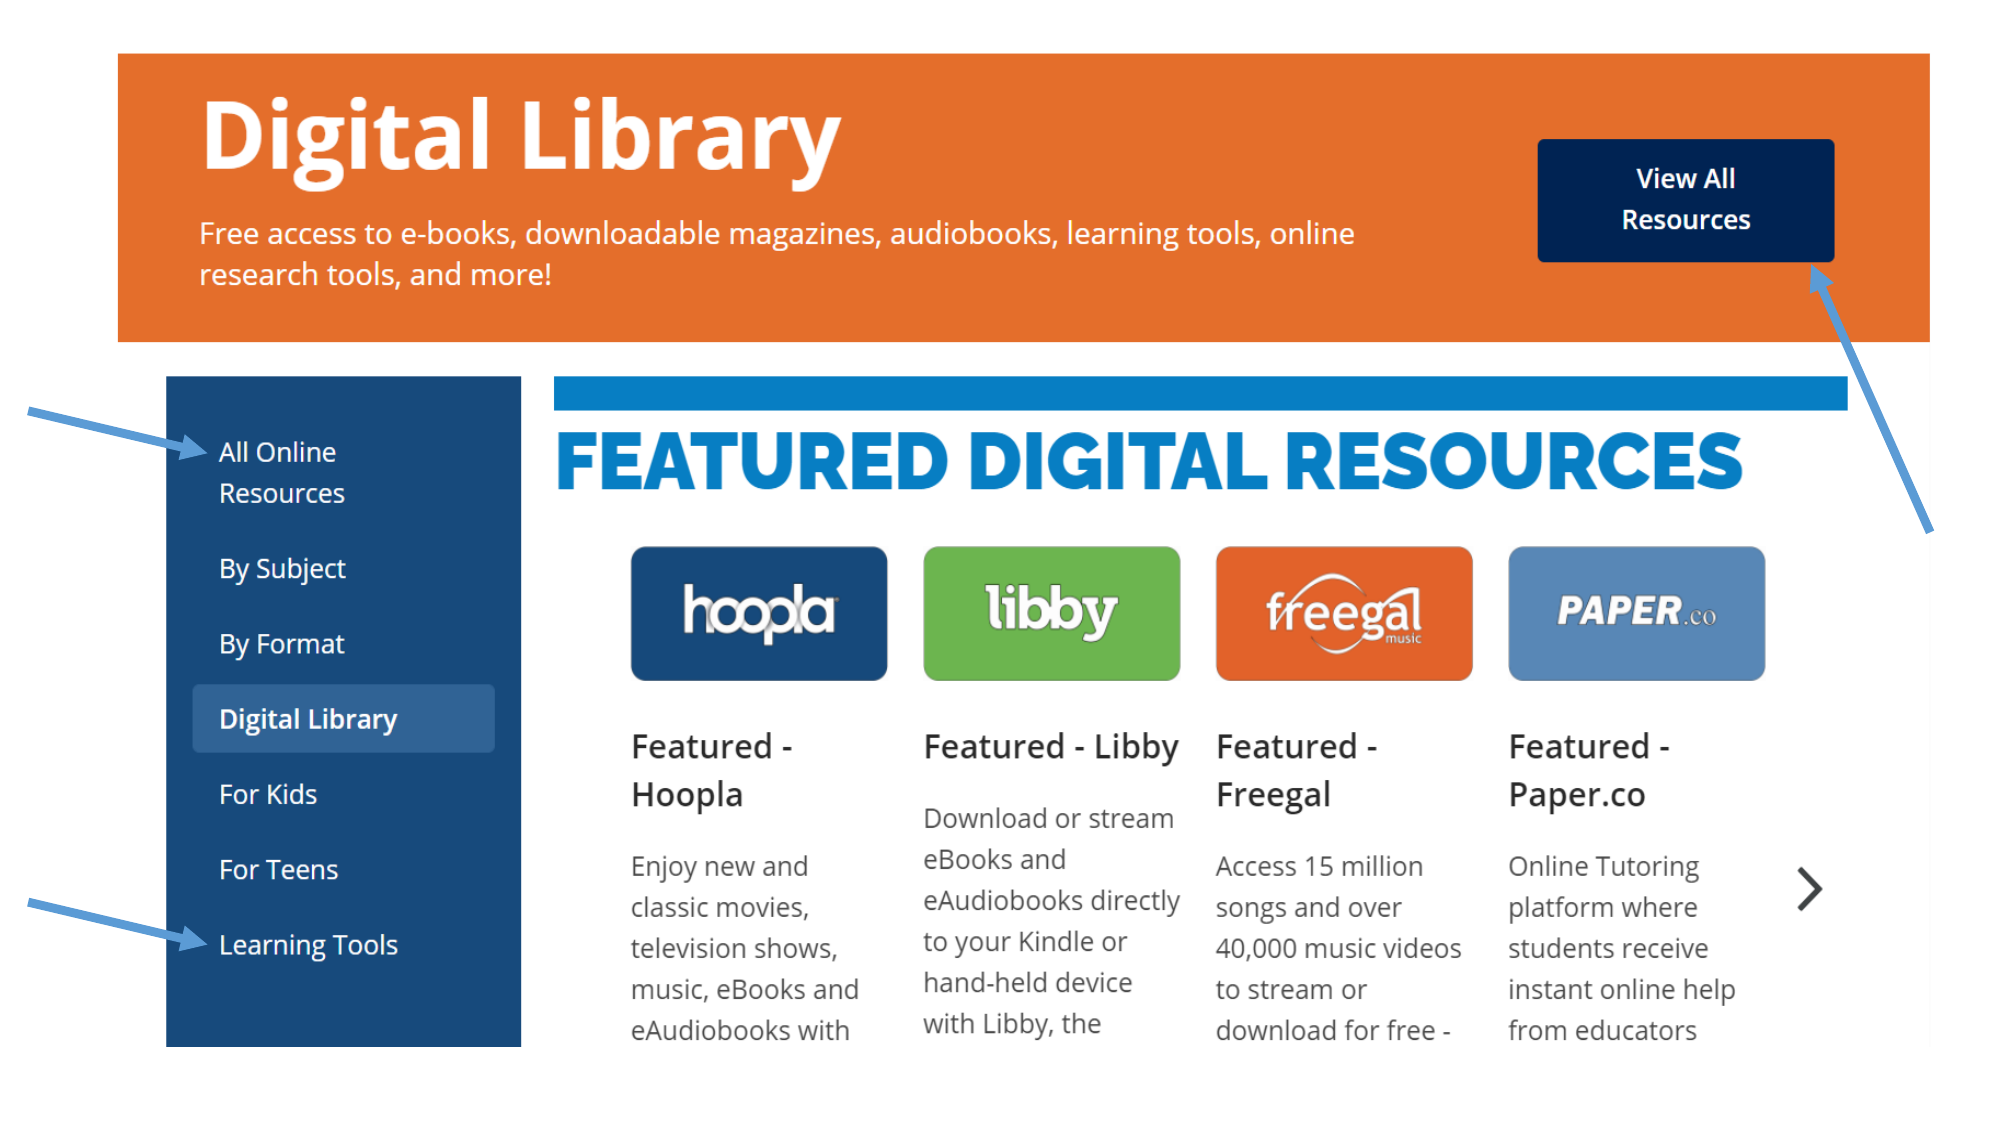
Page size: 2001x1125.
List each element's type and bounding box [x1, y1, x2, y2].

text_box [28, 410, 208, 454]
picture [117, 53, 1931, 1047]
text_box [28, 902, 208, 945]
text_box [1811, 264, 1931, 533]
